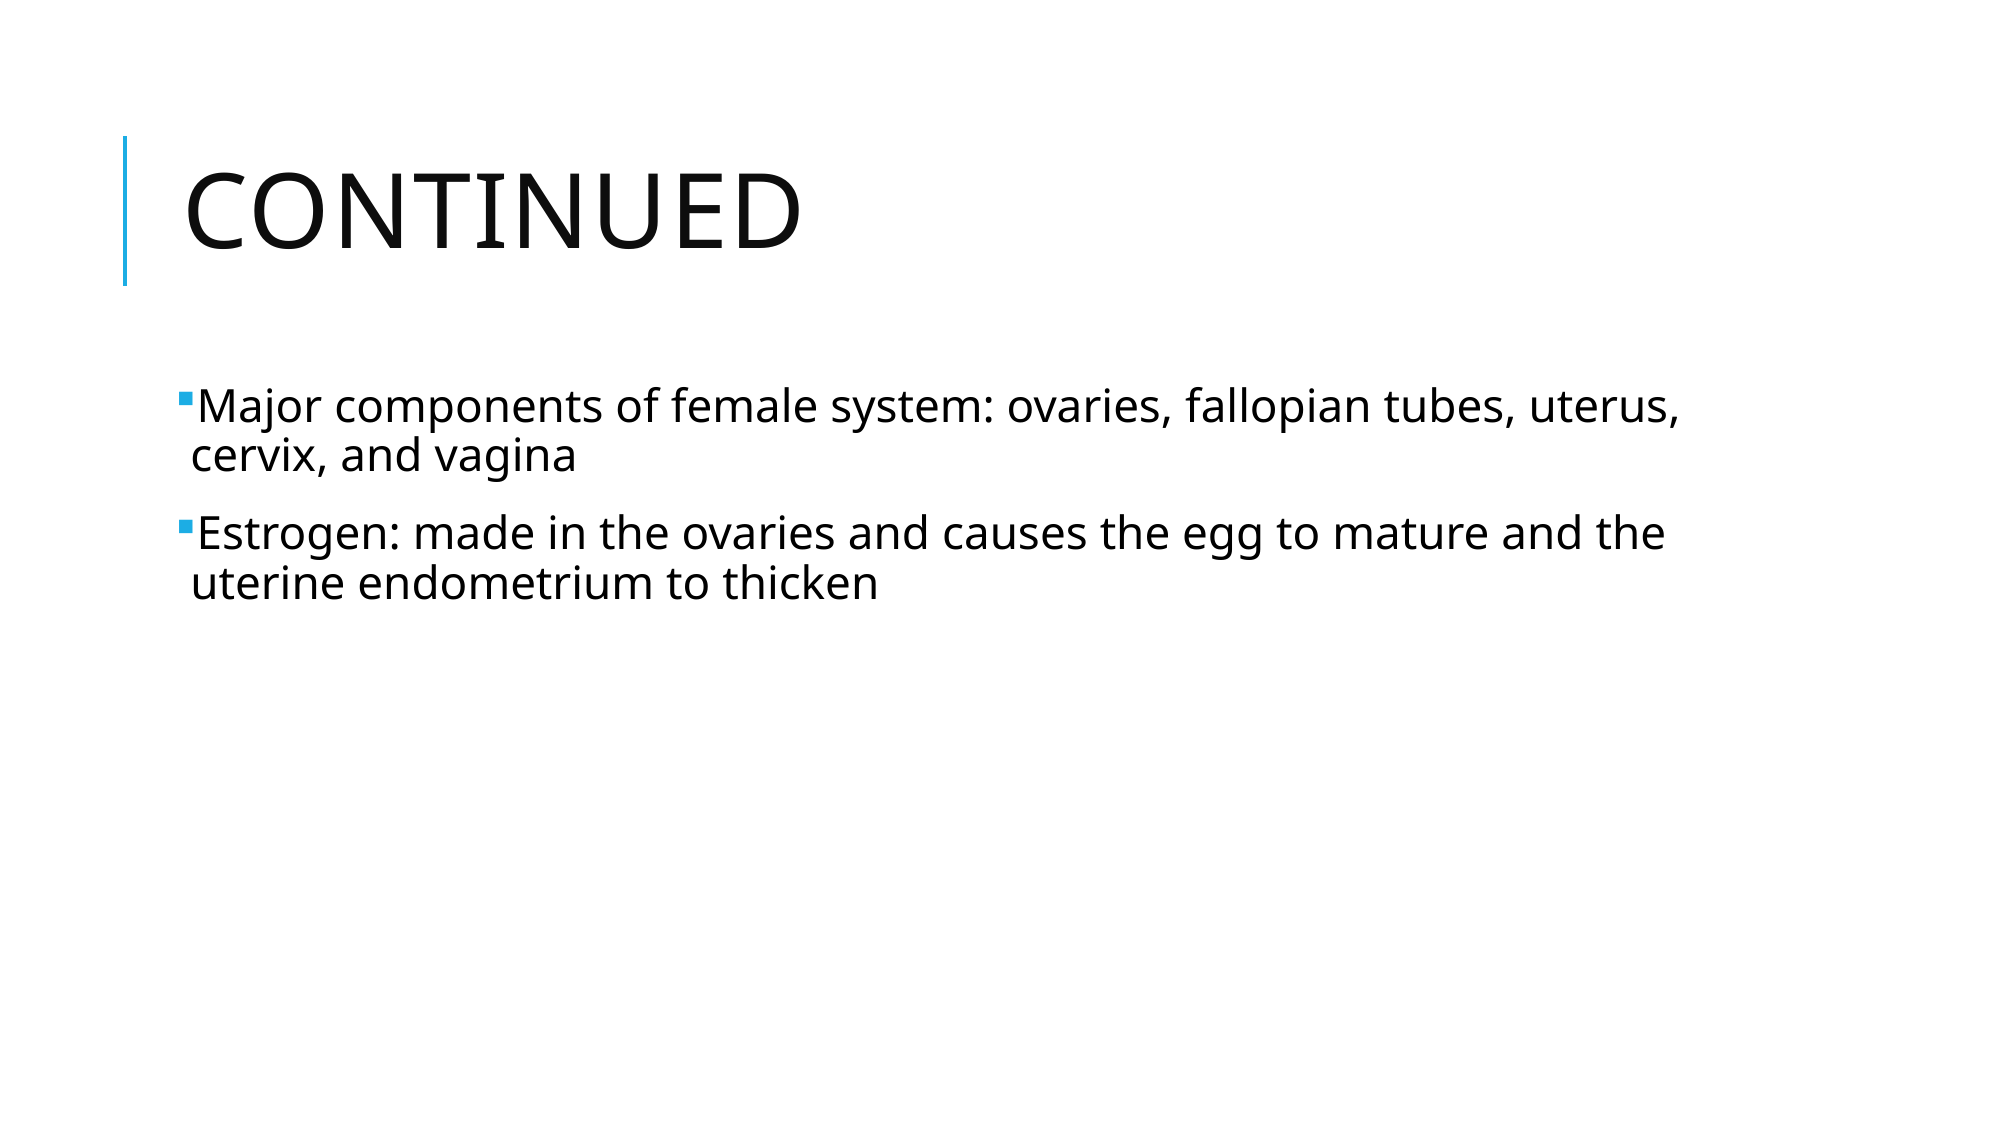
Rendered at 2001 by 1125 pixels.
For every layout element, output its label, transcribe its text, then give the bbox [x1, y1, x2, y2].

list Major components of female system: ovaries, fallopian tubes, uterus, cervix, and vagina Estrogen: made in the ovaries and causes the egg to mature and the uterine endometrium to thicken [168, 375, 1763, 1035]
title continued [168, 96, 1763, 342]
